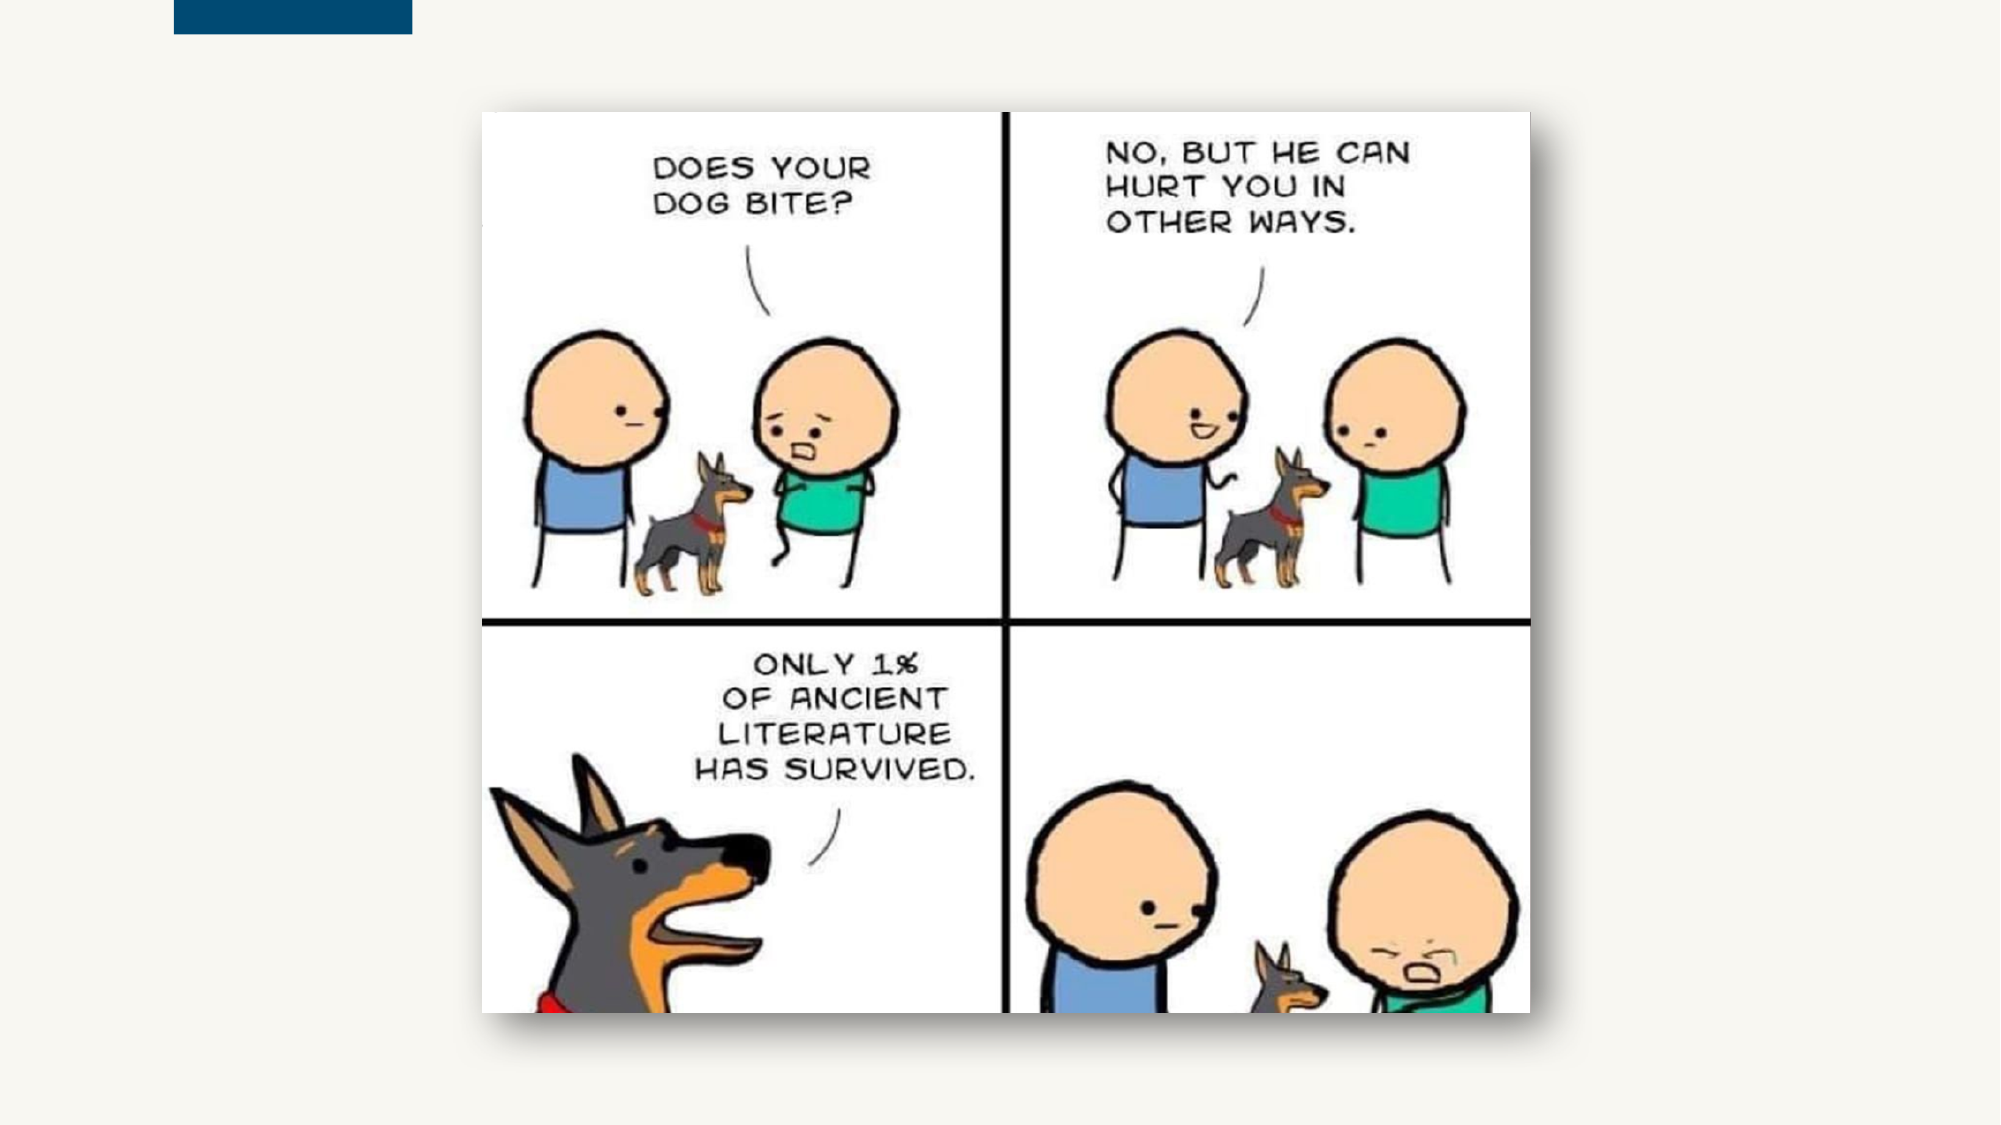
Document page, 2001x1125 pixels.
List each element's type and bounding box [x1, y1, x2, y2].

text_box [173, 0, 413, 35]
text_box [482, 112, 1531, 1013]
